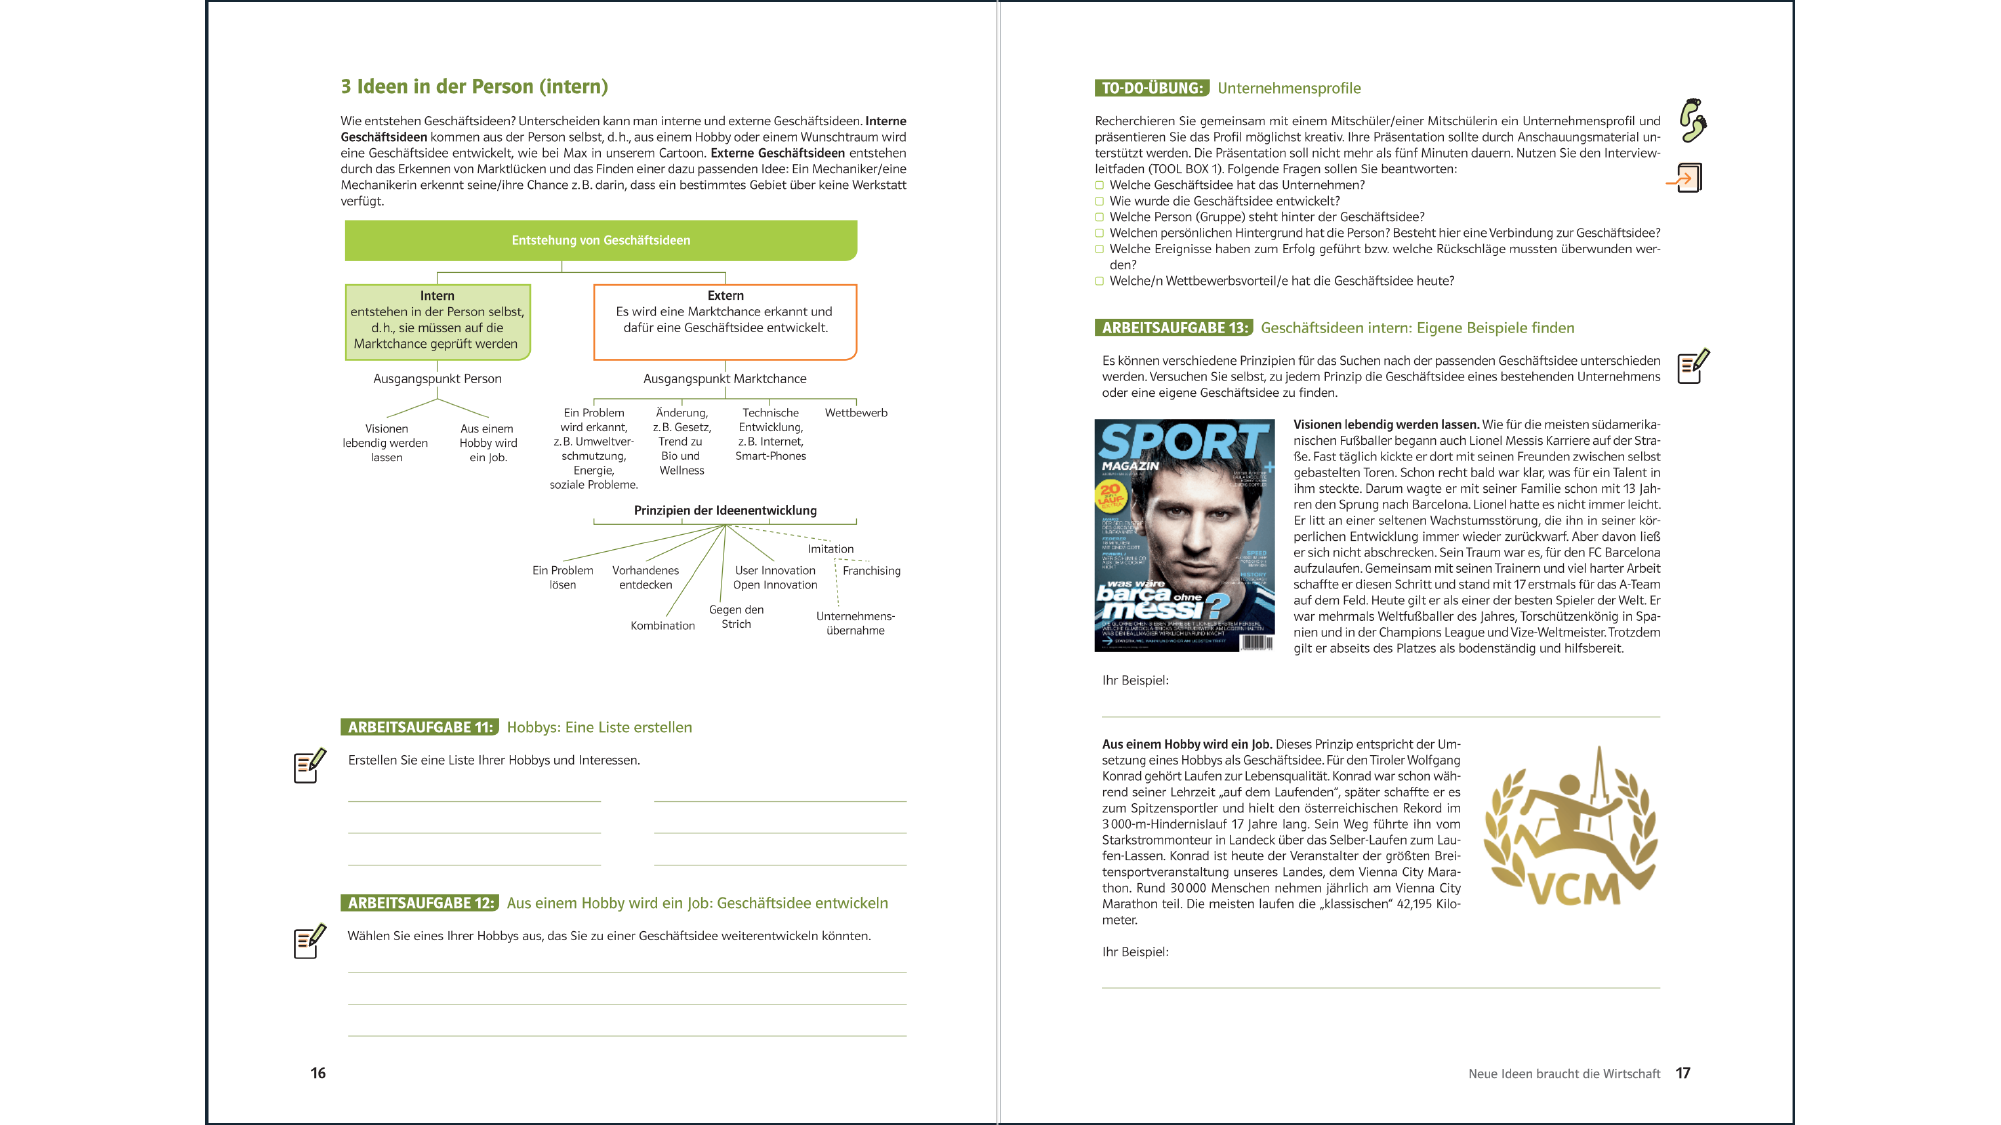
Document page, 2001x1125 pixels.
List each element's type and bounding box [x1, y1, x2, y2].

picture [205, 0, 1795, 1125]
